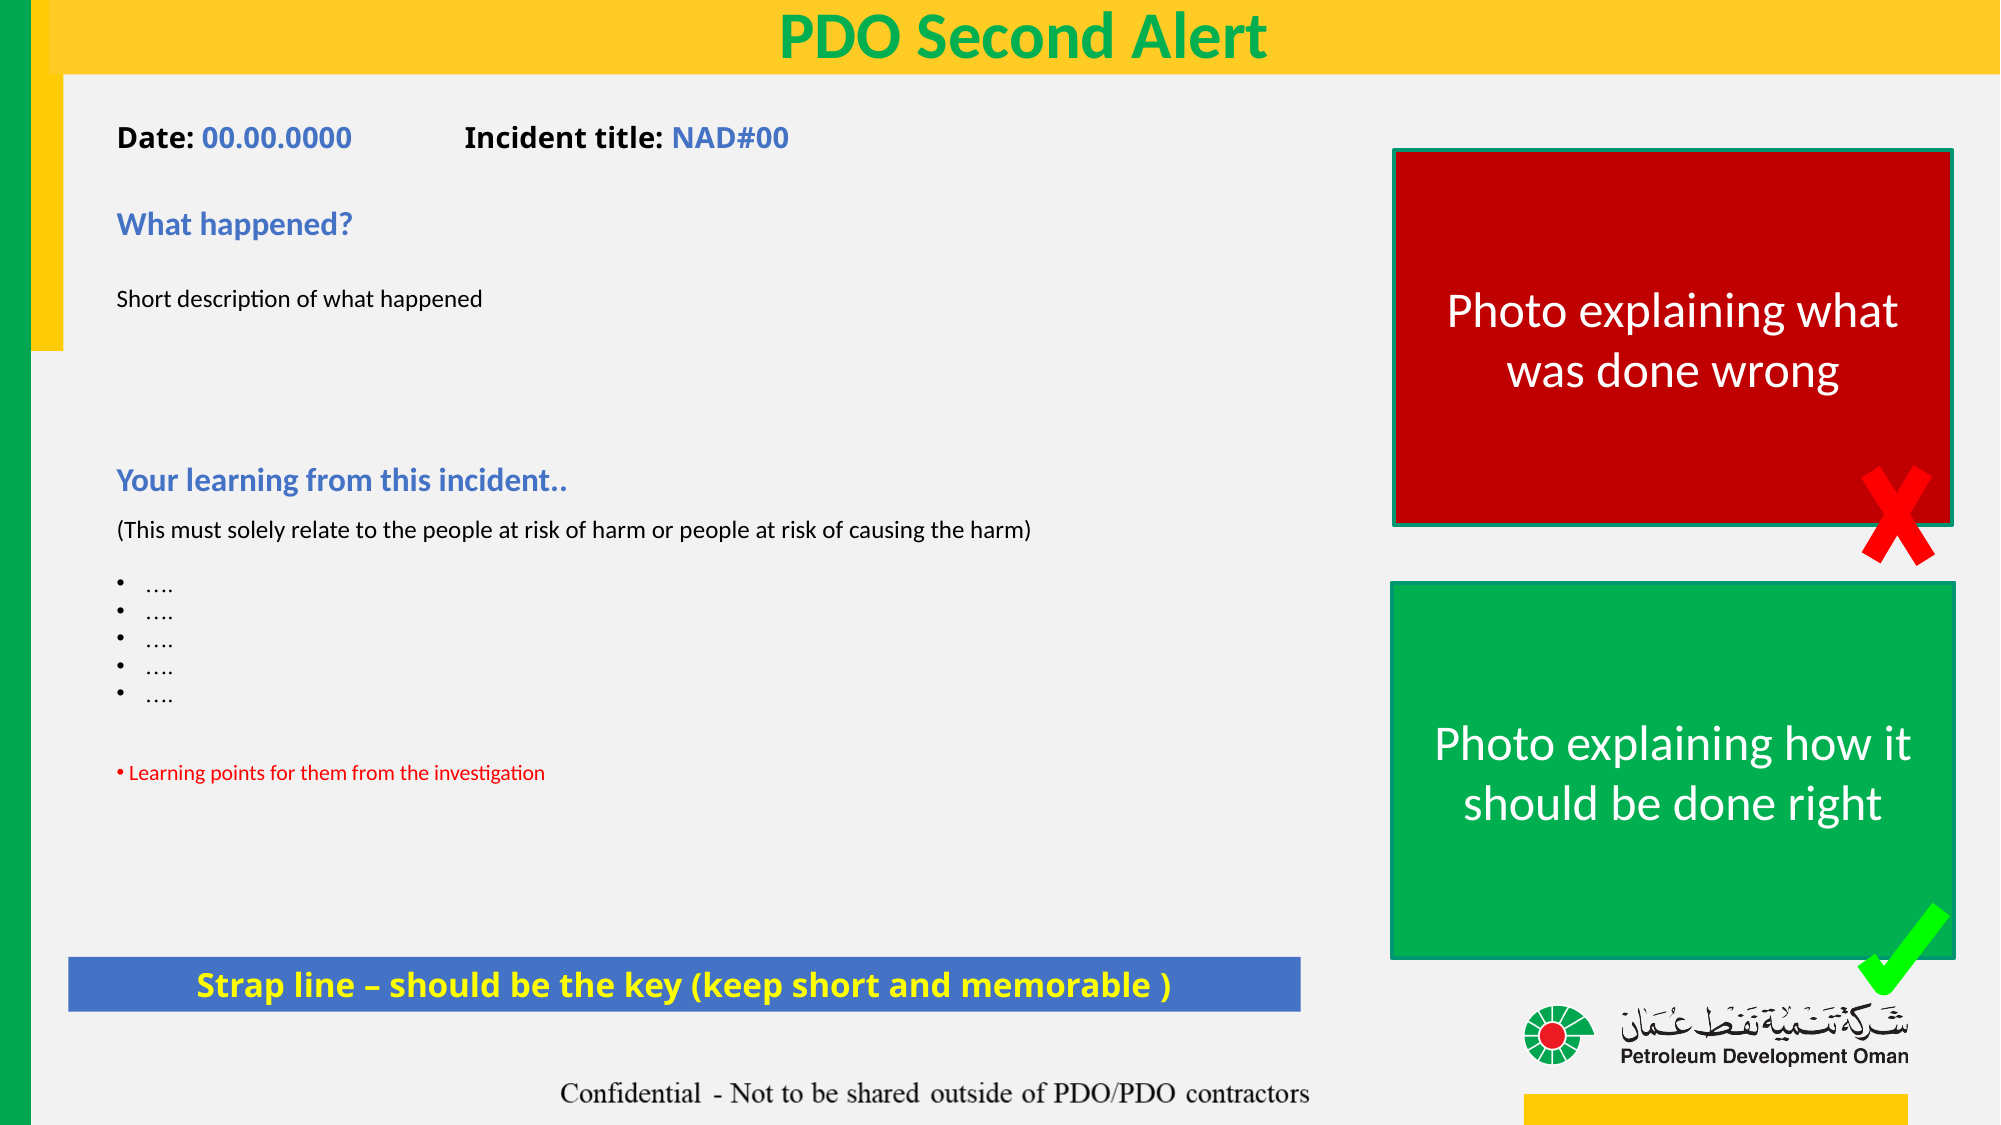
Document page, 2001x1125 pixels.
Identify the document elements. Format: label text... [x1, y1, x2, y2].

text_box Strap line – should be the key (keep short and memorable ) [68, 956, 1301, 1012]
picture [476, 1065, 1394, 1125]
text_box What happened? Short description of what happened Your learning from this incident.. (This must solely relate to the people at risk of harm or people at risk of causing the harm) …. …. …. …. …. Learning points for them from the investigation [101, 194, 1102, 793]
picture [1523, 1003, 1908, 1067]
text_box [1870, 470, 1926, 561]
title PDO Second Alert [48, 0, 2000, 75]
text_box Date: 00.00.0000 Incident title: NAD#00 [101, 112, 1000, 162]
text_box Photo explaining how it should be done right [1391, 582, 1955, 958]
text_box [1866, 909, 1942, 985]
text_box Photo explaining what was done wrong [1393, 150, 1952, 526]
